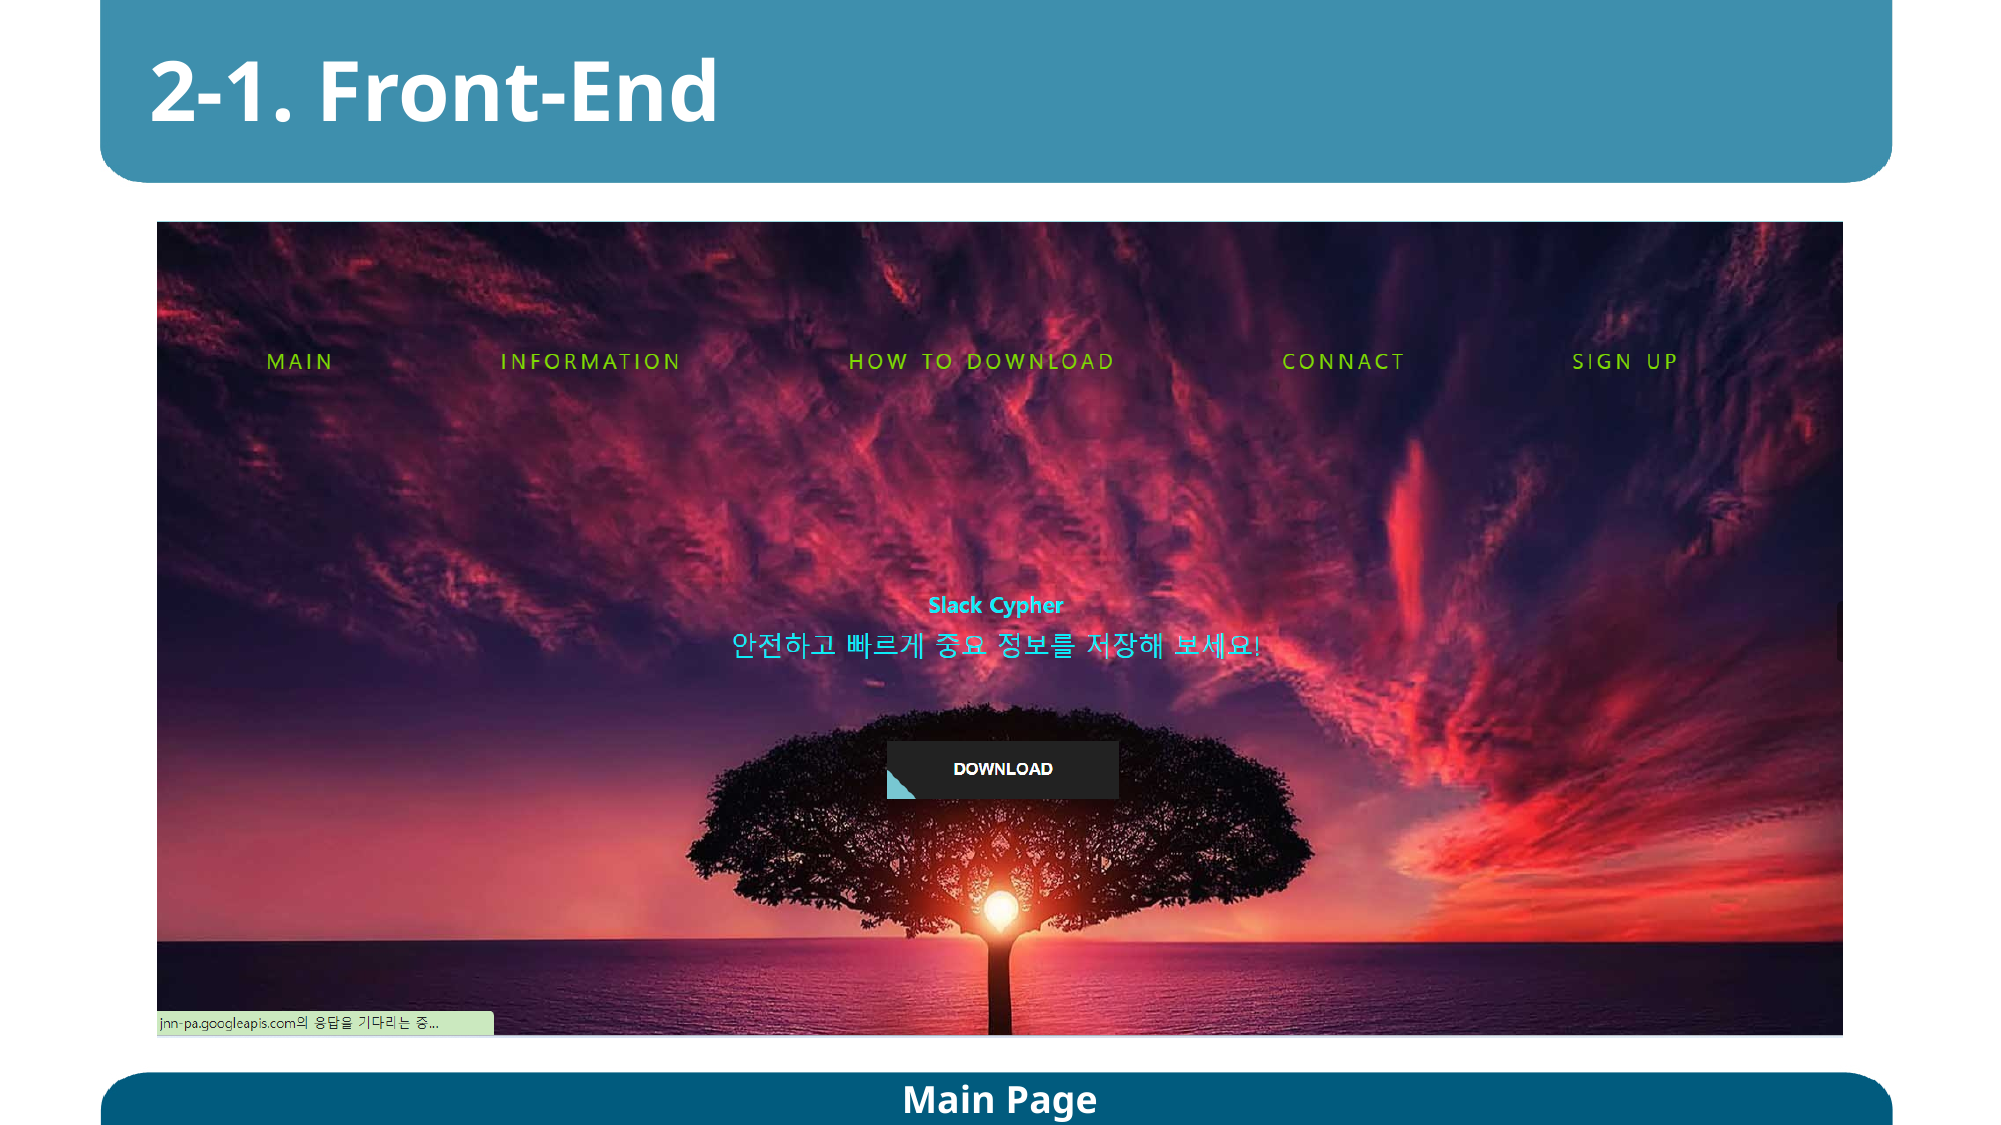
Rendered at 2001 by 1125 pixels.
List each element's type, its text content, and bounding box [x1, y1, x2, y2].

picture [0, 0, 2000, 1125]
text_box Main Page [887, 1068, 1113, 1125]
text_box 2-1. Front-End [134, 30, 1660, 146]
